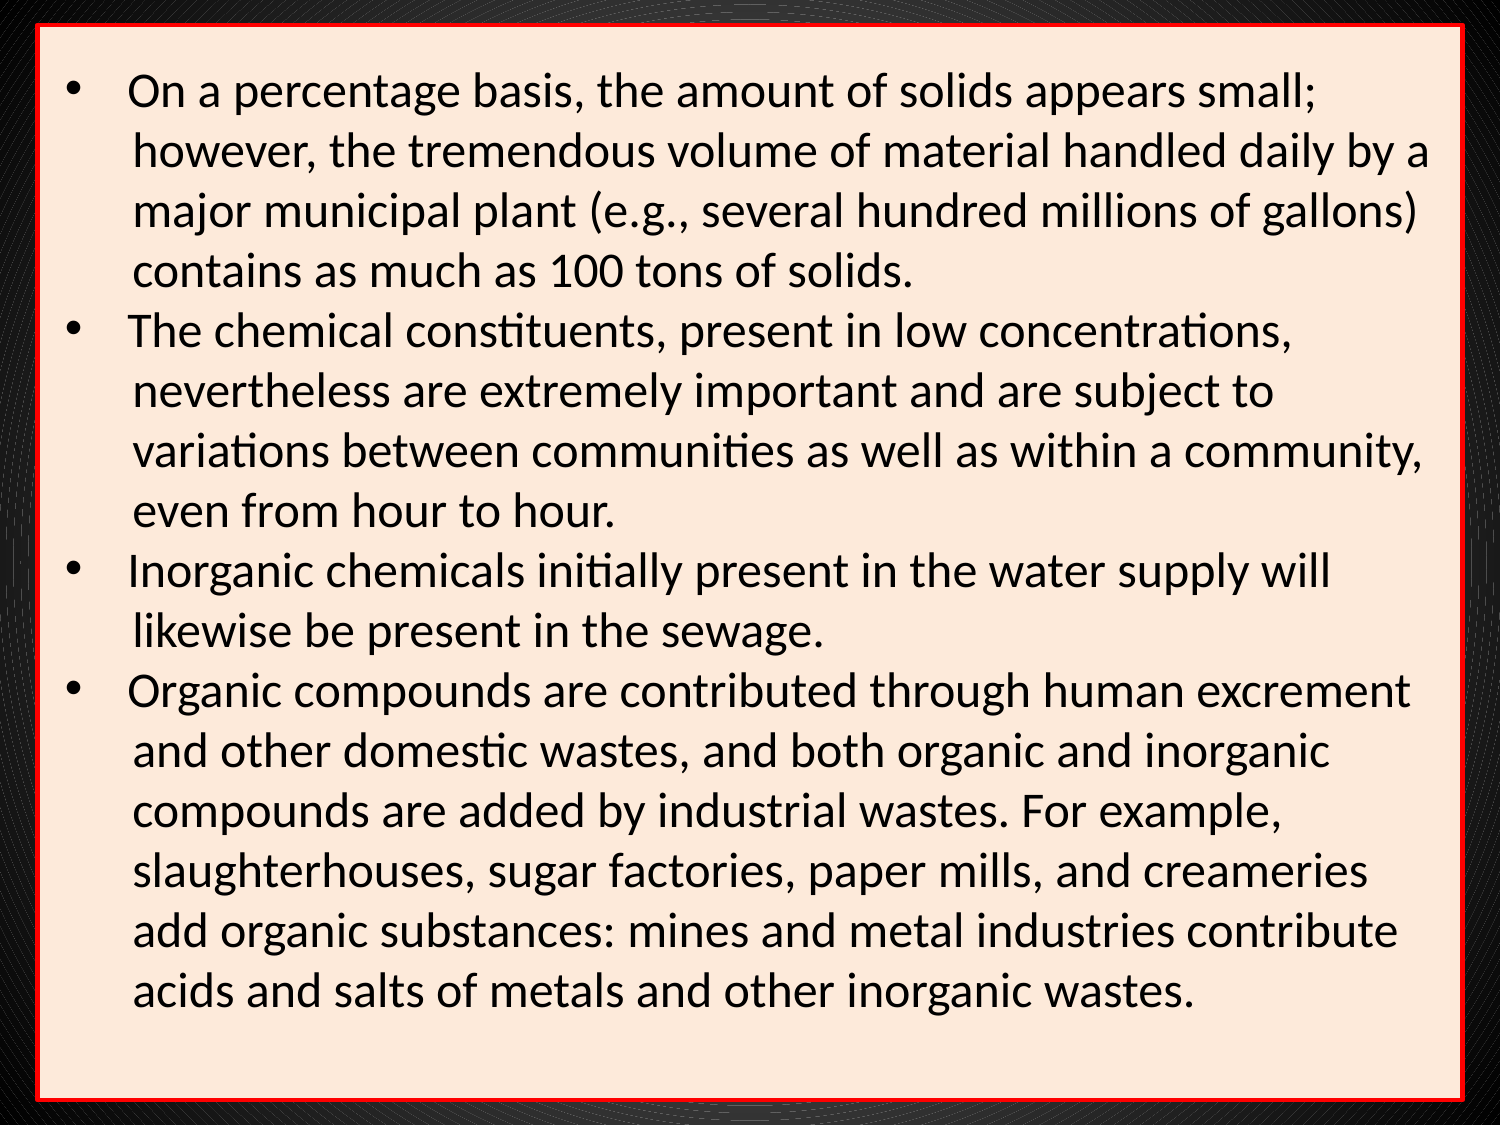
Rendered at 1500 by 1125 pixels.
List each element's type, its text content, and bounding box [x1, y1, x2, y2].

text_box On a percentage basis, the amount of solids appears small; however, the tremendous volume of material handled daily by a major municipal plant (e.g., several hundred millions of gallons) contains as much as 100 tons of solids. The chemical constituents, present in low concentrations, nevertheless are extremely important and are subject to variations between communities as well as within a community, even from hour to hour. Inorganic chemicals initially present in the water supply will likewise be present in the sewage. Organic compounds are contributed through human excrement and other domestic wastes, and both organic and inorganic compounds are added by industrial wastes. For example, slaughterhouses, sugar factories, paper mills, and creameries add organic substances: mines and metal industries contribute acids and salts of metals and other inorganic wastes. [50, 49, 1450, 1025]
text_box [35, 23, 1464, 1102]
